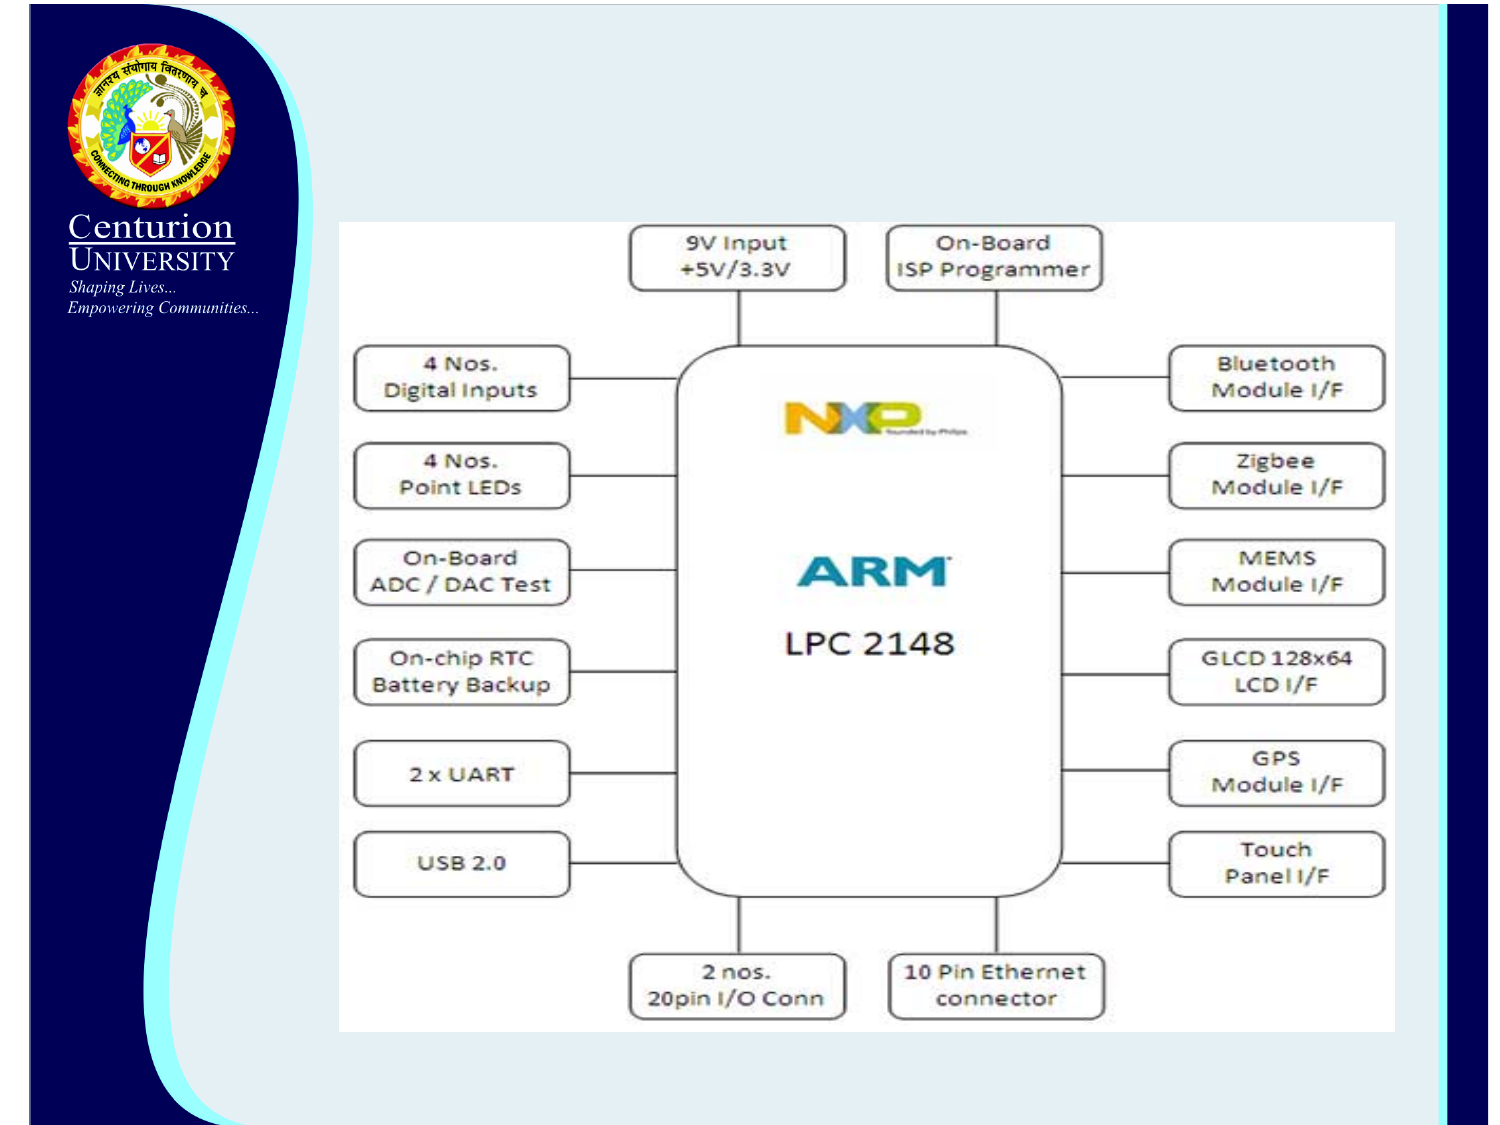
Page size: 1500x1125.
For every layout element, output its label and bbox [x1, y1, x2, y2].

list [339, 222, 1395, 1032]
picture [29, 4, 1489, 1125]
